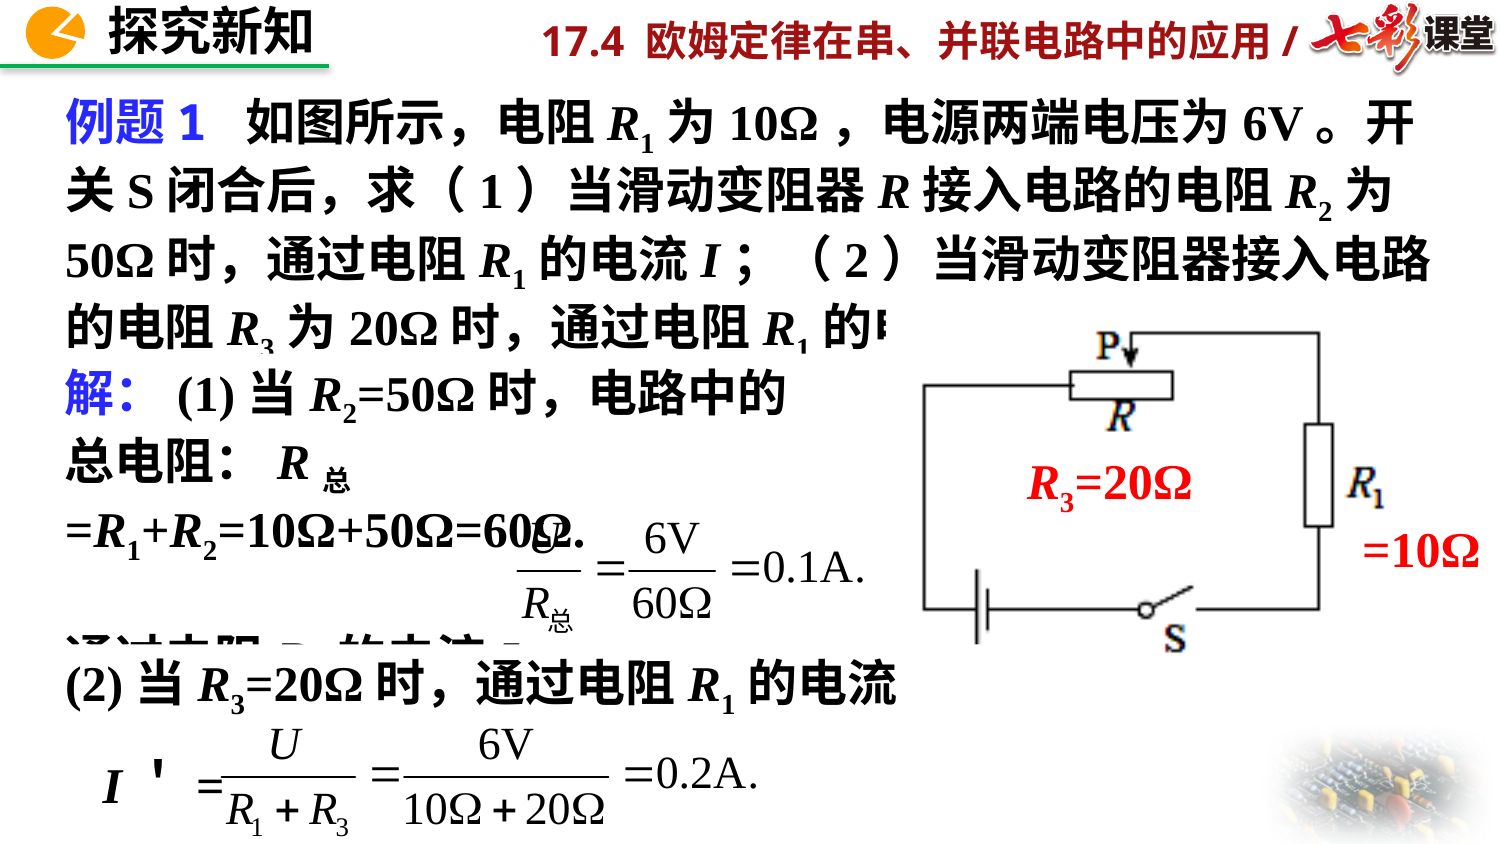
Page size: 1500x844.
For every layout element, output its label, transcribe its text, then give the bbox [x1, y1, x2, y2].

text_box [213, 715, 762, 844]
text_box (2)当R3=20Ω时，通过电阻R1的电流 I＇= [50, 644, 1146, 821]
text_box =10Ω [1404, 510, 1500, 585]
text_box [509, 509, 871, 645]
text_box 例题1 如图所示，电阻R1为10Ω，电源两端电压为6V。开关S闭合后，求（1）当滑动变阻器R接入电路的电阻R2为50Ω时，通过电阻R1的电流I；（2）当滑动变阻器接入电路的电阻R3为20Ω时，通过电阻R1的电流I＇。 [50, 83, 1450, 372]
picture [1306, 0, 1500, 77]
text_box 解：(1)当R2=50Ω时，电路中的总电阻：R总=R1+R2=10Ω+50Ω=60Ω. 通过电阻R1的电流I= [50, 353, 845, 644]
picture [885, 280, 1401, 660]
